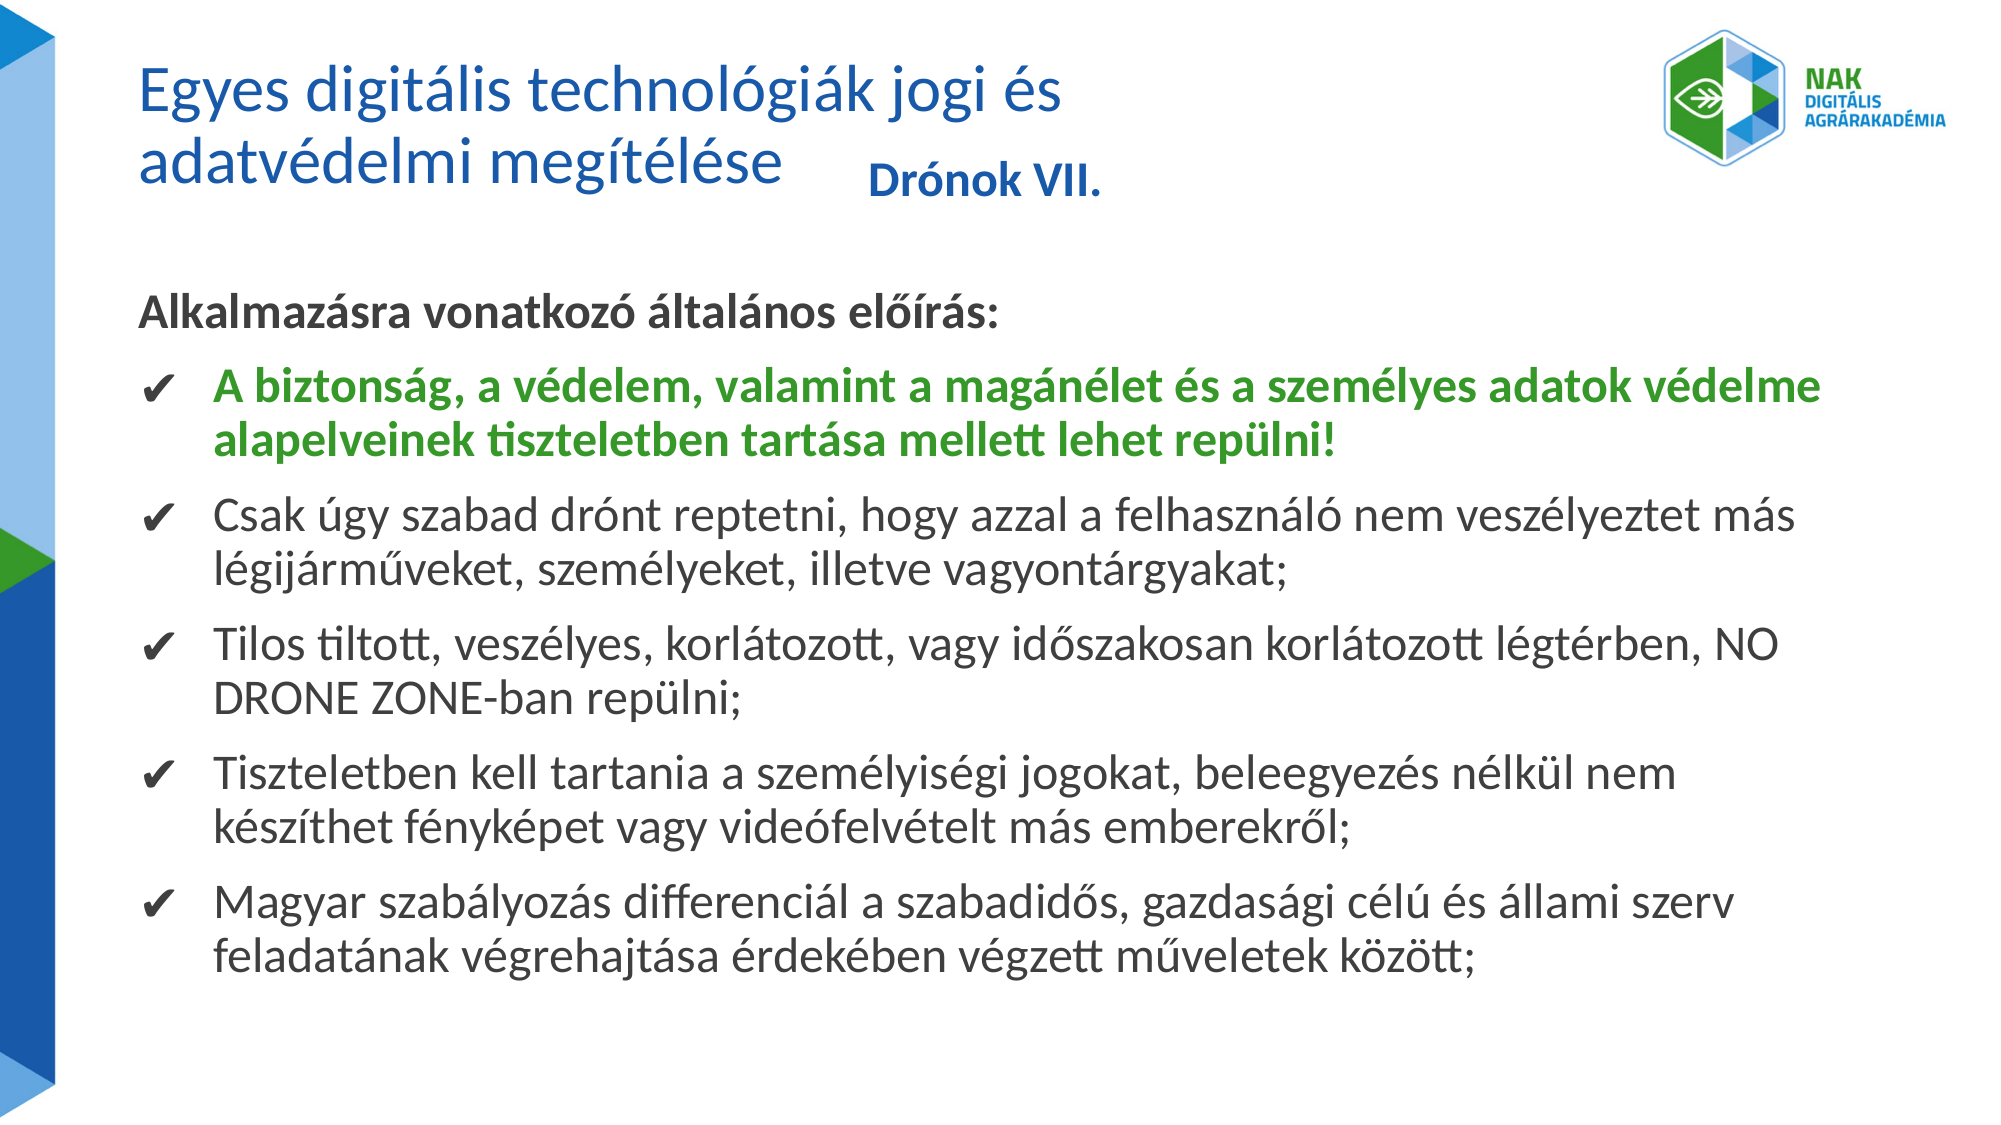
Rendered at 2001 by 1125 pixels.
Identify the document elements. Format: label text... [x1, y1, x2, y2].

picture [0, 0, 2001, 1125]
list Drónok VII. Alkalmazásra vonatkozó általános előírás: A biztonság, a védelem, valamint a magánélet és a személyes adatok védelme alapelveinek tiszteletben tartása mellett lehet repülni! Csak úgy szabad drónt reptetni, hogy azzal a felhasználó nem veszélyeztet más légijárműveket, személyeket, illetve vagyontárgyakat; Tilos tiltott, veszélyes, korlátozott, vagy időszakosan korlátozott légtérben, NO DRONE ZONE-ban repülni; Tiszteletben kell tartania a személyiségi jogokat, beleegyezés nélkül nem készíthet fényképet vagy videófelvételt más emberekről; Magyar szabályozás differenciál a szabadidős, gazdasági célú és állami szerv feladatának végrehajtása érdekében végzett műveletek között; [123, 145, 1849, 860]
title Egyes digitális technológiák jogi és adatvédelmi megítélése [123, 48, 1636, 145]
